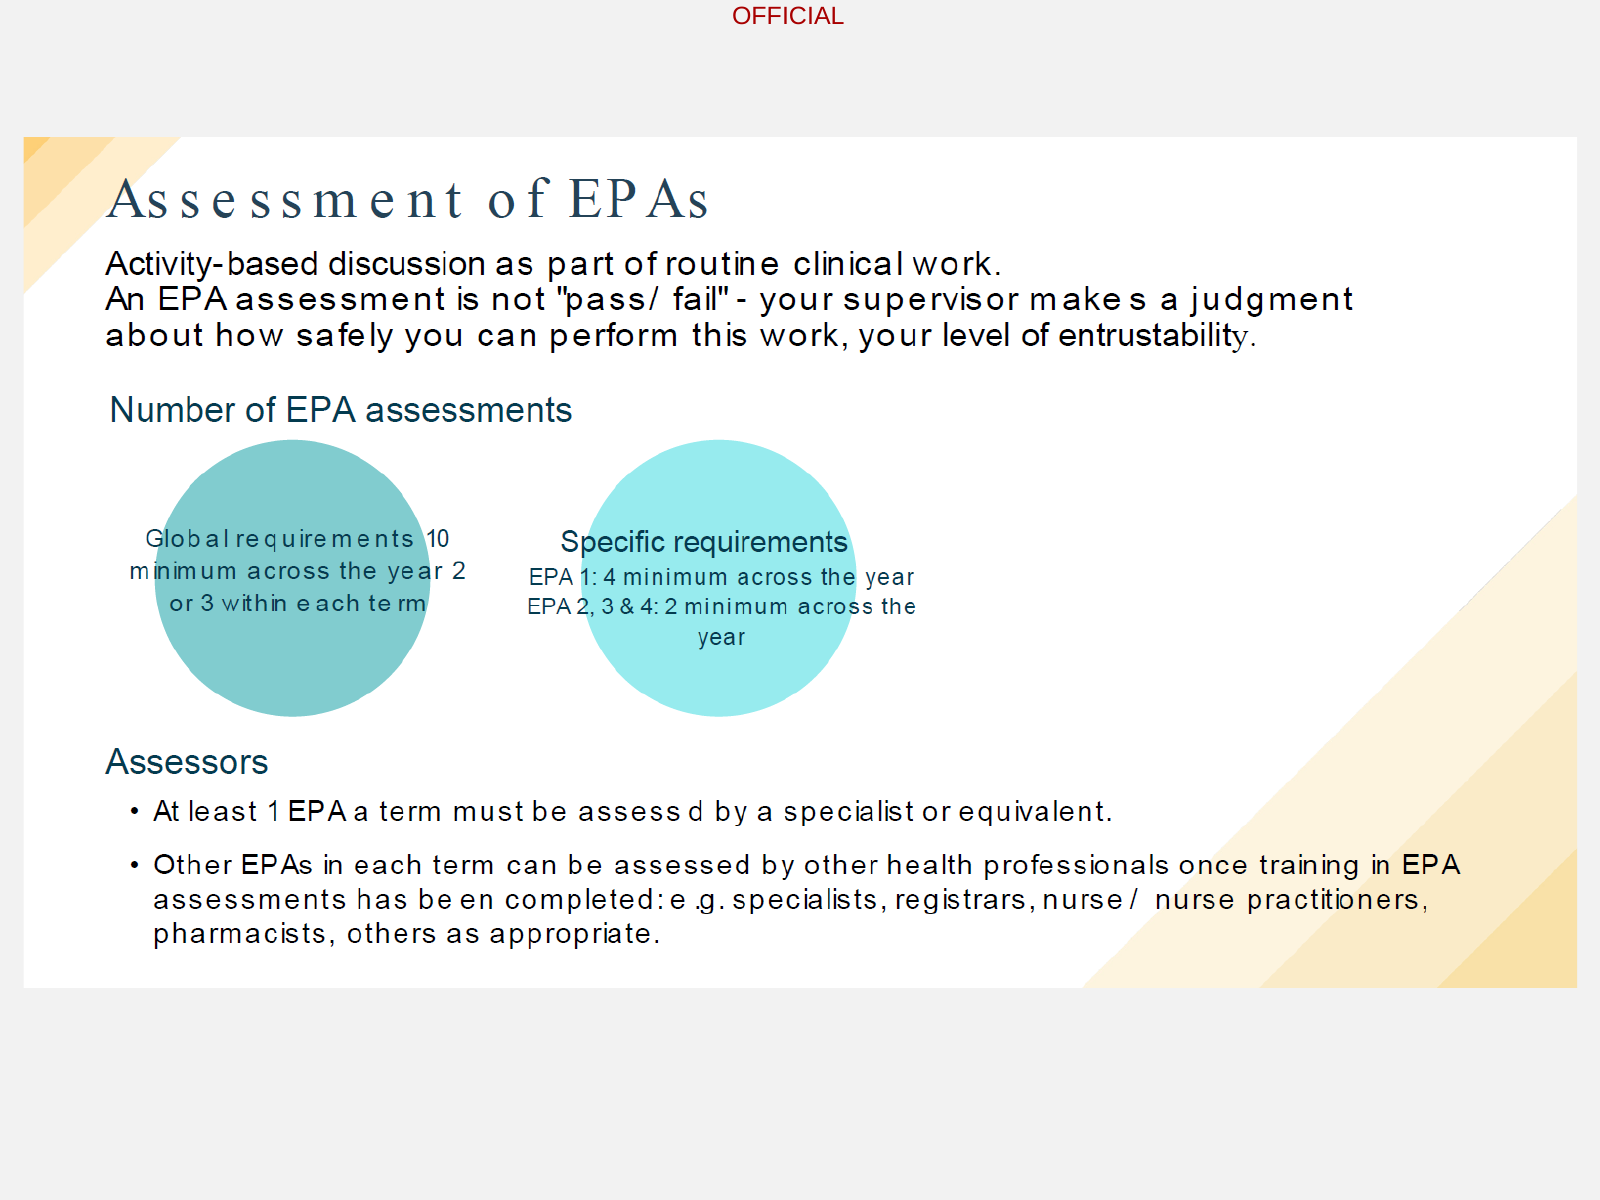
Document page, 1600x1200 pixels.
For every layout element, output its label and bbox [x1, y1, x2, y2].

picture [23, 137, 1578, 988]
